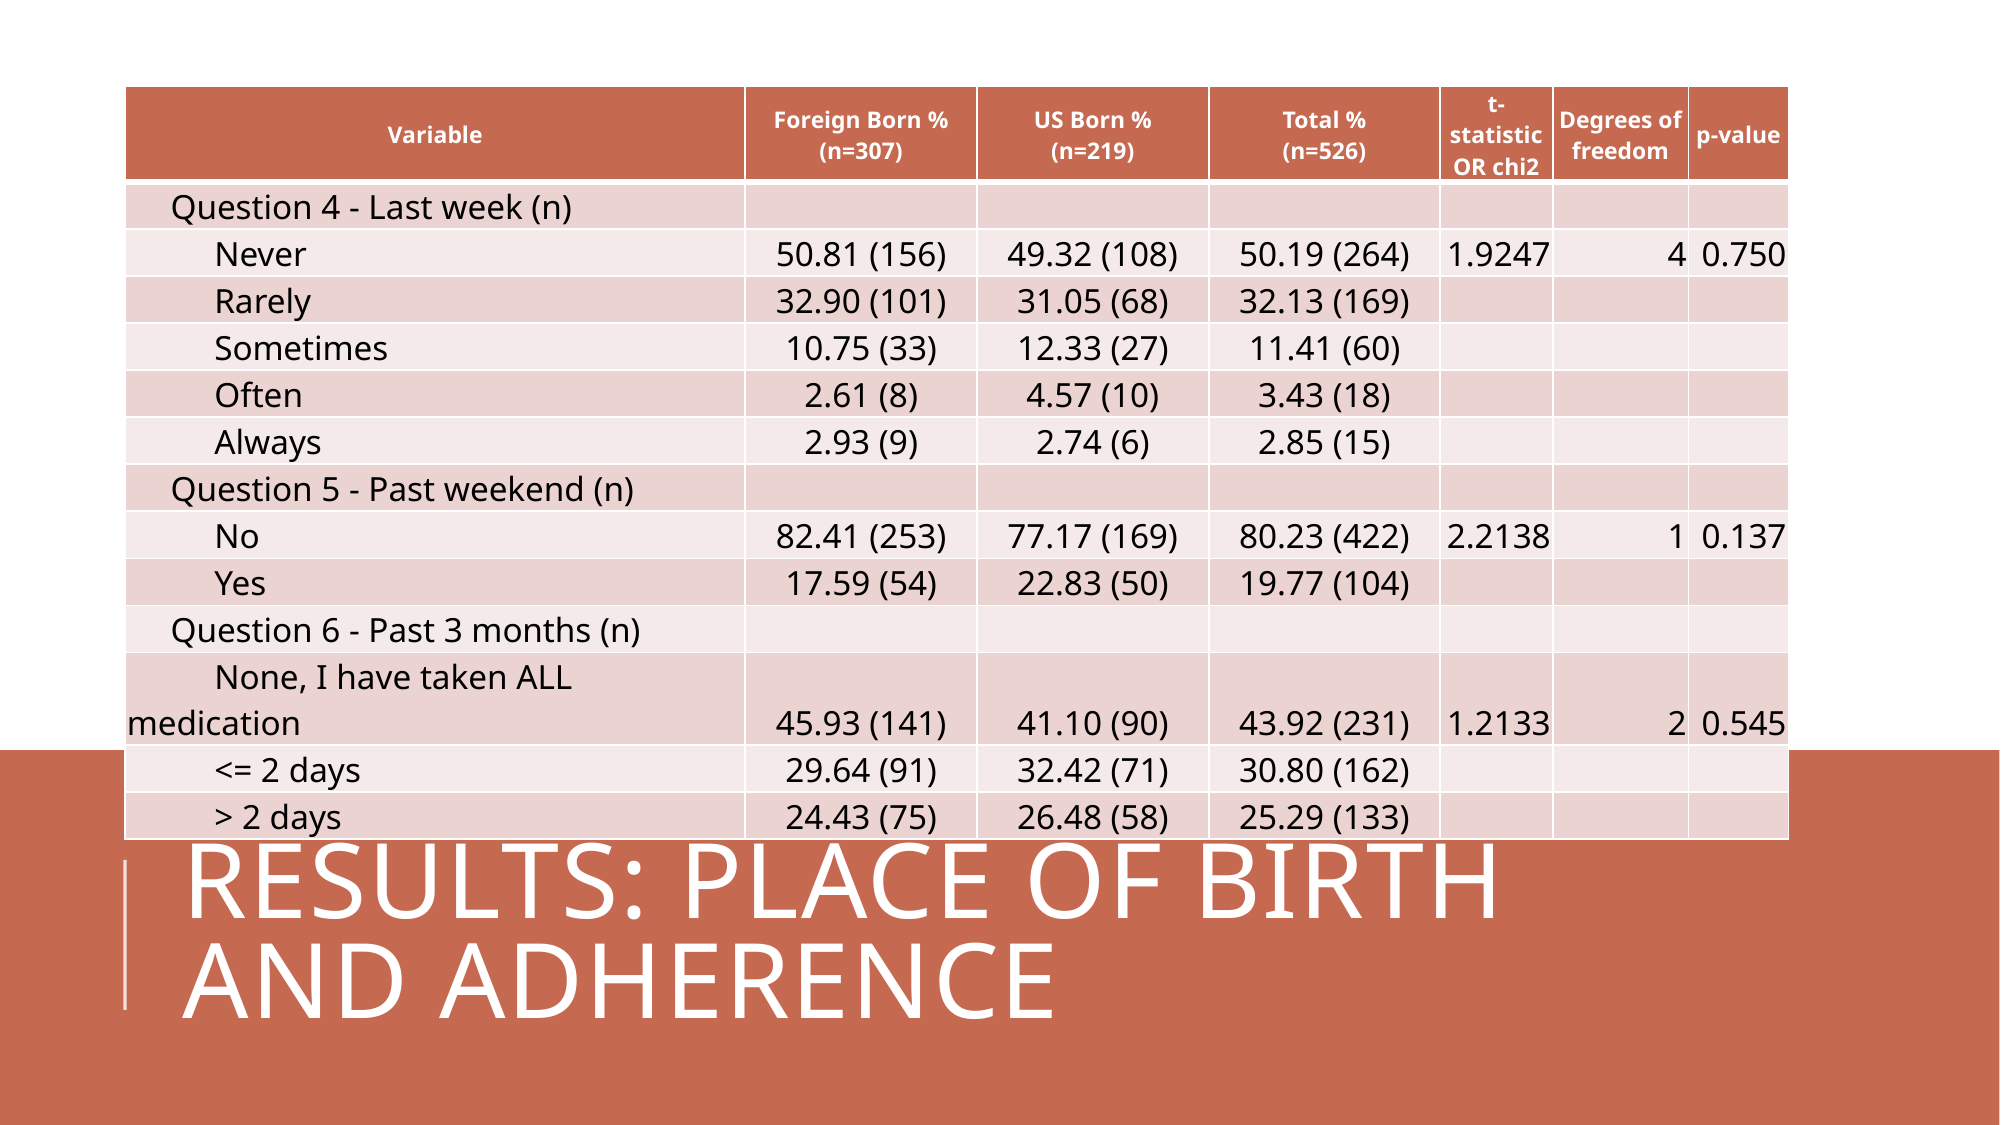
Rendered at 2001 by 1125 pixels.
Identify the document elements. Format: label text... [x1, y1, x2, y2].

table_cell [1441, 371, 1552, 416]
title Results: Place of birth and adherence [168, 840, 1763, 1062]
table_cell 77.17 (169) [978, 512, 1208, 558]
table_cell 50.81 (156) [746, 230, 976, 275]
table_cell <= 2 days [126, 746, 744, 791]
table_cell Sometimes [126, 324, 744, 369]
table_cell 82.41 (253) [746, 512, 976, 558]
table_cell [1441, 277, 1552, 322]
table_cell [1689, 277, 1788, 322]
table_cell Question 4 - Last week (n) [126, 185, 744, 228]
table_cell 0.545 [1689, 653, 1788, 744]
table_cell 43.92 (231) [1210, 653, 1439, 744]
table_cell 80.23 (422) [1210, 512, 1439, 558]
table_cell None, I have taken ALL medication [126, 653, 744, 744]
table_cell No [126, 512, 744, 558]
table_cell [1554, 606, 1688, 652]
table_cell 24.43 (75) [746, 793, 976, 838]
table_cell Question 6 - Past 3 months (n) [126, 606, 744, 652]
table_cell [1441, 324, 1552, 369]
table_cell 12.33 (27) [978, 324, 1208, 369]
table_cell 26.48 (58) [978, 793, 1208, 838]
table_cell [978, 185, 1208, 228]
table_header US Born % (n=219) [978, 87, 1208, 179]
table_cell [1554, 418, 1688, 463]
table_cell [746, 185, 976, 228]
table_cell 19.77 (104) [1210, 559, 1439, 605]
table_cell 32.90 (101) [746, 277, 976, 322]
table_cell 22.83 (50) [978, 559, 1208, 605]
table_cell > 2 days [126, 793, 744, 838]
table_cell Often [126, 371, 744, 416]
table_cell [1689, 371, 1788, 416]
table_cell 2 [1554, 653, 1688, 744]
table_cell 2.85 (15) [1210, 418, 1439, 463]
table_cell 4.57 (10) [978, 371, 1208, 416]
table_cell 30.80 (162) [1210, 746, 1439, 791]
table_cell 32.42 (71) [978, 746, 1208, 791]
table_cell [1689, 324, 1788, 369]
table_cell [1210, 606, 1439, 652]
table_cell 17.59 (54) [746, 559, 976, 605]
table_cell [1441, 418, 1552, 463]
table_cell [1210, 185, 1439, 228]
table_header Degrees of freedom [1554, 87, 1688, 179]
table_cell [1689, 465, 1788, 510]
table_cell [1441, 465, 1552, 510]
table_header p-value [1689, 87, 1788, 179]
table_cell [1554, 746, 1688, 791]
table_cell 0.750 [1689, 230, 1788, 275]
table_cell [1554, 559, 1688, 605]
table_cell [1689, 185, 1788, 228]
table_cell 10.75 (33) [746, 324, 976, 369]
table_cell 32.13 (169) [1210, 277, 1439, 322]
table_cell Yes [126, 559, 744, 605]
table_cell 1.2133 [1441, 653, 1552, 744]
table_cell [978, 465, 1208, 510]
table_cell [1441, 559, 1552, 605]
table_cell 41.10 (90) [978, 653, 1208, 744]
table_cell [1689, 559, 1788, 605]
table_cell 1 [1554, 512, 1688, 558]
table_header Total % (n=526) [1210, 87, 1439, 179]
table_cell 2.74 (6) [978, 418, 1208, 463]
table_cell 0.137 [1689, 512, 1788, 558]
table_cell 50.19 (264) [1210, 230, 1439, 275]
table_cell 11.41 (60) [1210, 324, 1439, 369]
table_cell [978, 606, 1208, 652]
table_cell [1554, 185, 1688, 228]
table_cell Never [126, 230, 744, 275]
table_header t-statistic OR chi2 [1441, 87, 1552, 179]
table_cell [1210, 465, 1439, 510]
table_cell 2.2138 [1441, 512, 1552, 558]
table_cell [1689, 746, 1788, 791]
table_cell [1441, 606, 1552, 652]
table_cell 4 [1554, 230, 1688, 275]
text_box [0, 749, 2000, 1125]
table_cell [1441, 746, 1552, 791]
table_cell Always [126, 418, 744, 463]
table_cell 2.93 (9) [746, 418, 976, 463]
table_cell Rarely [126, 277, 744, 322]
table_cell [1689, 793, 1788, 838]
table_cell 1.9247 [1441, 230, 1552, 275]
table_cell 29.64 (91) [746, 746, 976, 791]
table_cell [746, 606, 976, 652]
table_cell [1689, 418, 1788, 463]
table_cell [1554, 371, 1688, 416]
table_cell 2.61 (8) [746, 371, 976, 416]
table_cell [1441, 793, 1552, 838]
table_cell [1554, 793, 1688, 838]
table_cell [746, 465, 976, 510]
table_cell [1554, 324, 1688, 369]
table_cell 45.93 (141) [746, 653, 976, 744]
table_cell [1554, 277, 1688, 322]
table_header Variable [126, 87, 744, 179]
table_cell 49.32 (108) [978, 230, 1208, 275]
table_header Foreign Born % (n=307) [746, 87, 976, 179]
text_box [0, 0, 2000, 749]
table_cell 3.43 (18) [1210, 371, 1439, 416]
table_cell [1441, 185, 1552, 228]
table_cell 31.05 (68) [978, 277, 1208, 322]
table_cell Question 5 - Past weekend (n) [126, 465, 744, 510]
table_cell [1554, 465, 1688, 510]
table_cell 25.29 (133) [1210, 793, 1439, 838]
table_cell [1689, 606, 1788, 652]
